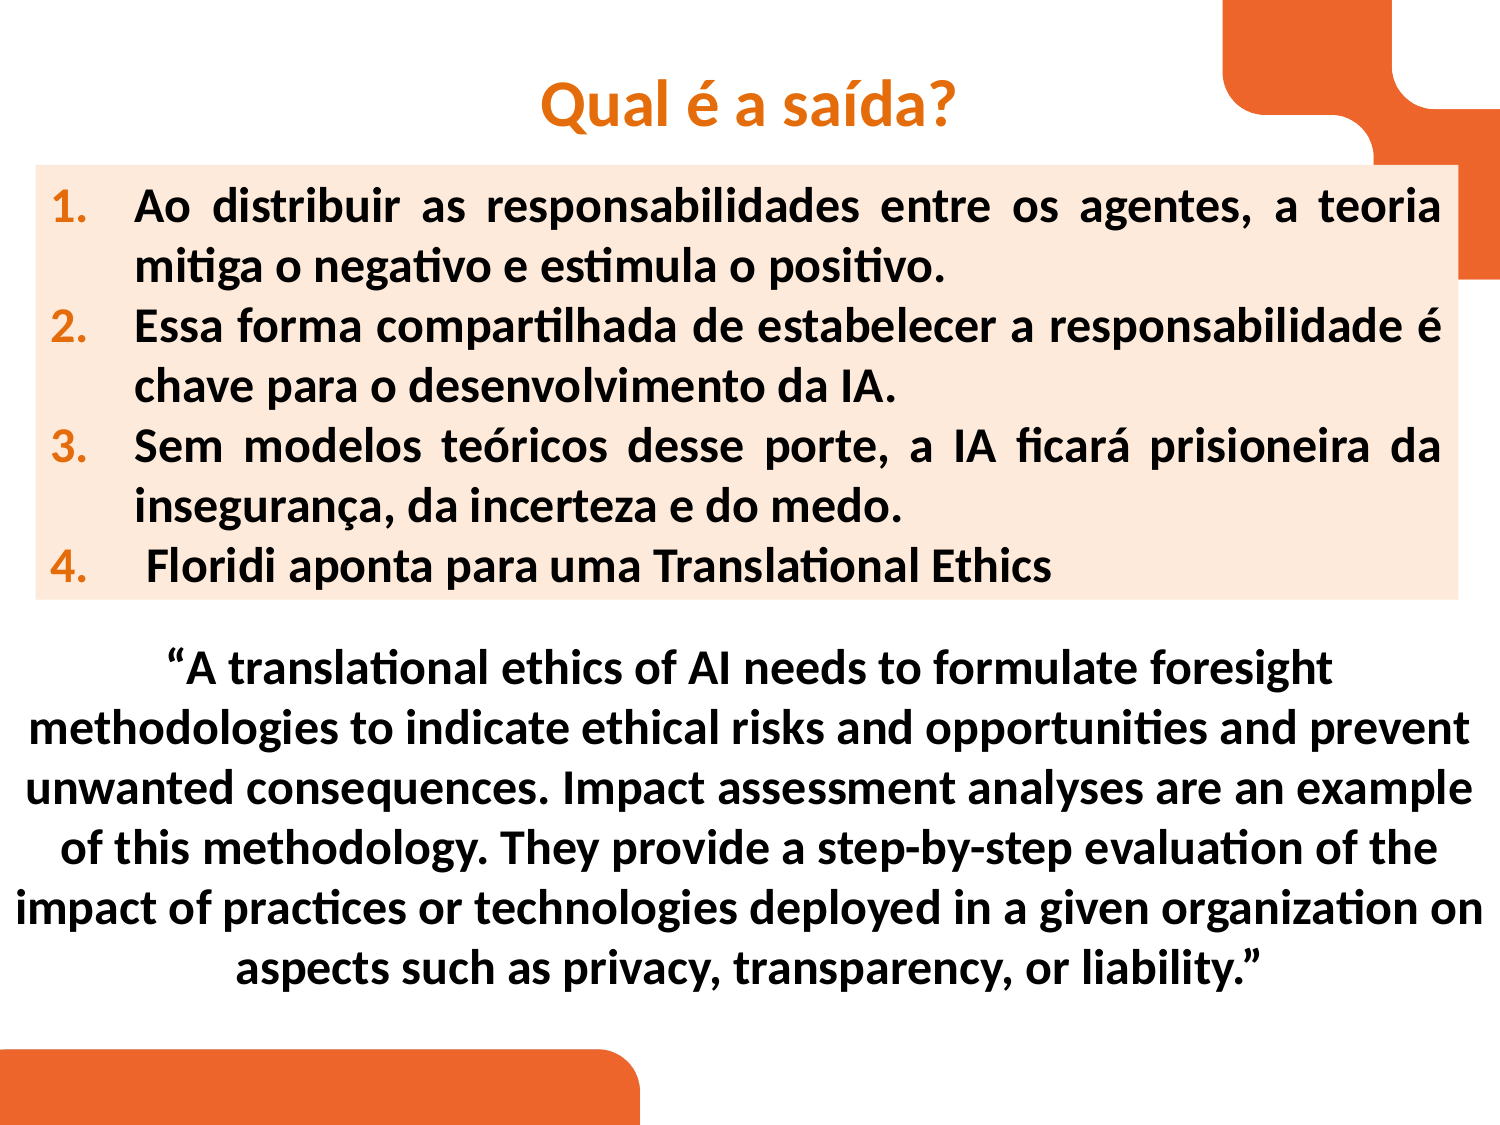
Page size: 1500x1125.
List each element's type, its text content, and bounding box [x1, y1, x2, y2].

picture [1221, 0, 1500, 280]
text_box Qual é a saída? [525, 52, 975, 148]
picture [0, 1040, 814, 1125]
text_box Ao distribuir as responsabilidades entre os agentes, a teoria mitiga o negativo e estimula o positivo. Essa forma compartilhada de estabelecer a responsabilidade é chave para o desenvolvimento da IA. Sem modelos teóricos desse porte, a IA ficará prisioneira da insegurança, da incerteza e do medo. Floridi aponta para uma Translational Ethics [35, 164, 1459, 600]
text_box “A translational ethics of AI needs to formulate foresight methodologies to indicate ethical risks and opportunities and prevent unwanted consequences. Impact assessment analyses are an example of this methodology. They provide a step-by-step evaluation of the impact of practices or technologies deployed in a given organization on aspects such as privacy, transparency, or liability.” [0, 627, 1500, 1003]
